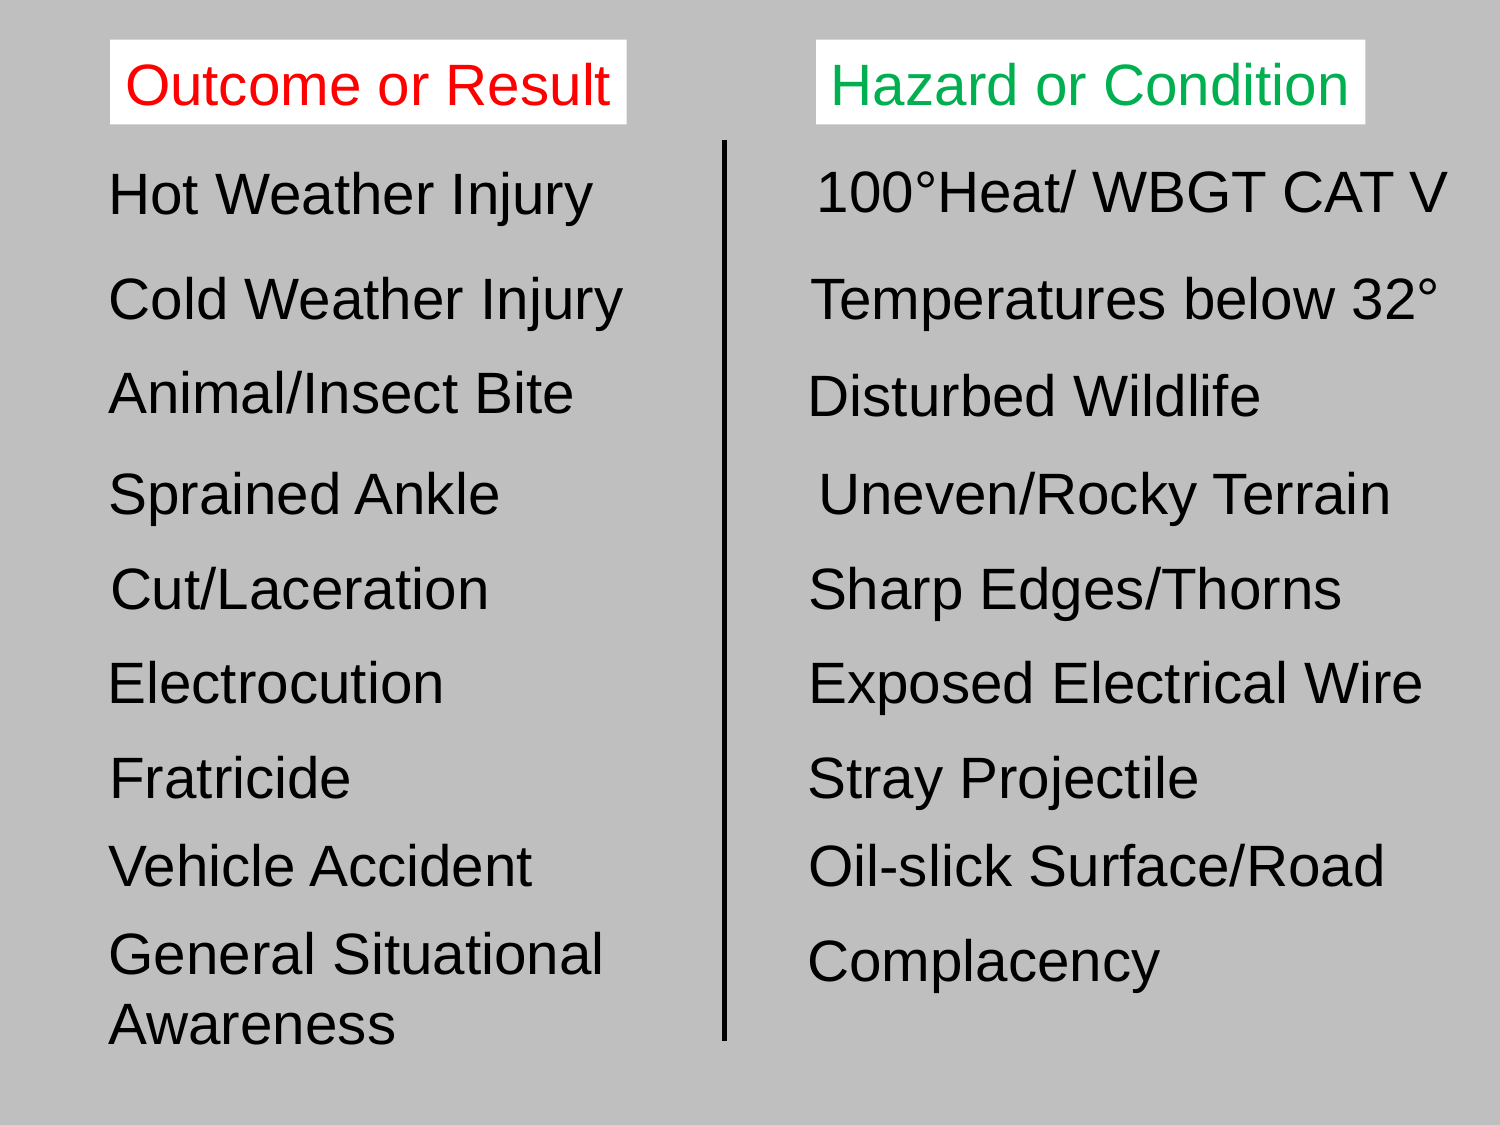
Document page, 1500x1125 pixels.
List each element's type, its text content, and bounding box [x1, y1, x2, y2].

text_box Uneven/Rocky Terrain [803, 449, 1407, 534]
text_box Disturbed Wildlife [792, 350, 1278, 436]
text_box Outcome or Result [110, 39, 627, 125]
text_box Temperatures below 32° [795, 253, 1472, 339]
text_box Sprained Ankle [93, 449, 516, 534]
text_box Exposed Electrical Wire [793, 638, 1441, 723]
text_box Cut/Laceration [95, 543, 505, 629]
text_box Cold Weather Injury [93, 253, 639, 339]
text_box Stray Projectile [792, 732, 1216, 818]
text_box General Situational Awareness [94, 908, 637, 1064]
text_box Vehicle Accident [93, 820, 549, 906]
text_box Electrocution [93, 638, 461, 723]
text_box Hazard or Condition [816, 39, 1366, 125]
text_box Complacency [792, 915, 1177, 1000]
text_box Fratricide [94, 732, 368, 818]
text_box Oil-slick Surface/Road [793, 820, 1402, 906]
text_box Hot Weather Injury [93, 149, 610, 234]
text_box Animal/Insect Bite [93, 348, 591, 433]
text_box 100°Heat/ WBGT CAT V [802, 146, 1464, 232]
text_box Sharp Edges/Thorns [793, 543, 1359, 629]
